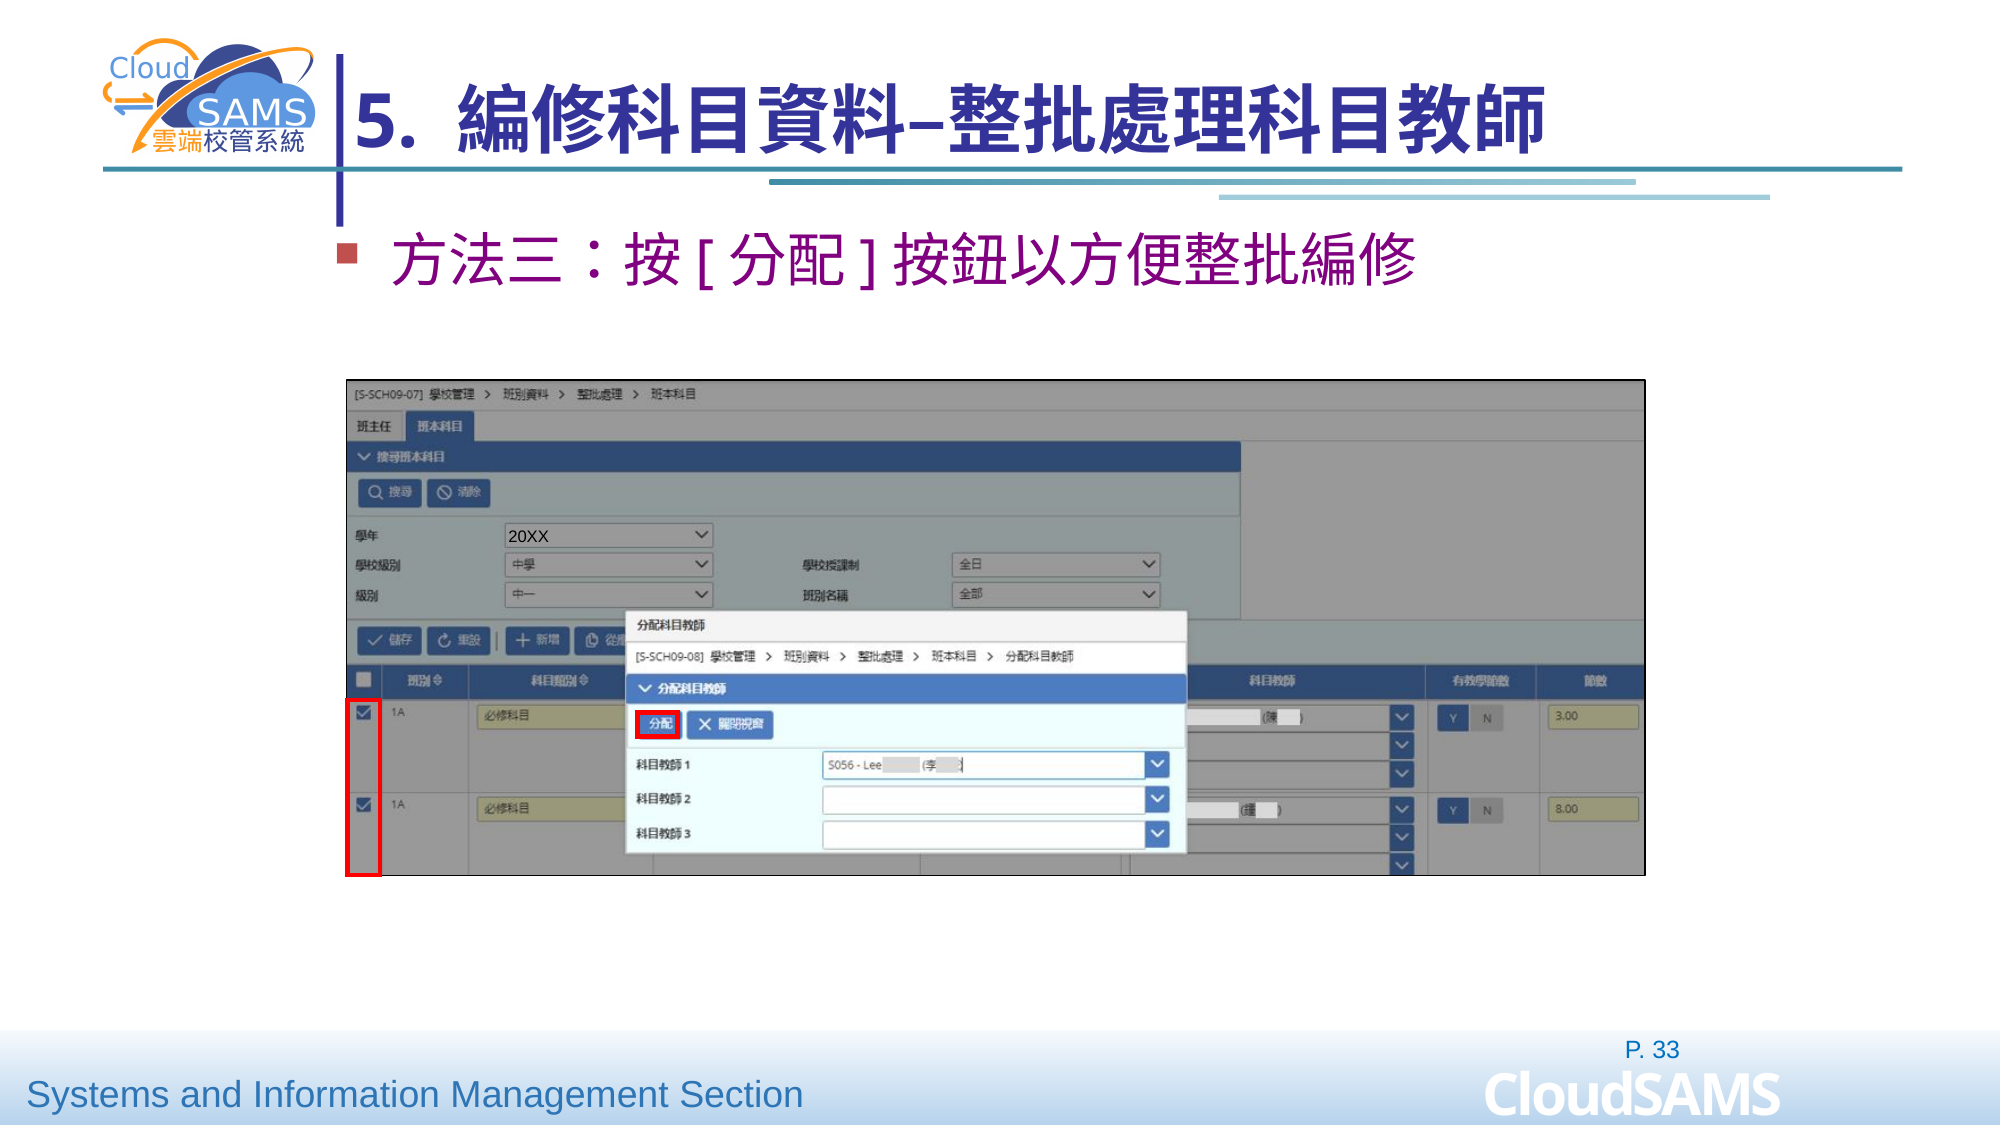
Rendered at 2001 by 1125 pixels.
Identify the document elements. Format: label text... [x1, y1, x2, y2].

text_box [347, 380, 1645, 876]
title 5. 編修科目資料–整批處理科目教師 [340, 44, 1907, 170]
text_box 方法三：按[分配]按鈕以方便整批編修 [319, 215, 1645, 321]
slide_number [1755, 1059, 1952, 1125]
picture [87, 7, 349, 175]
text_box P. 33 [1610, 1025, 1923, 1101]
